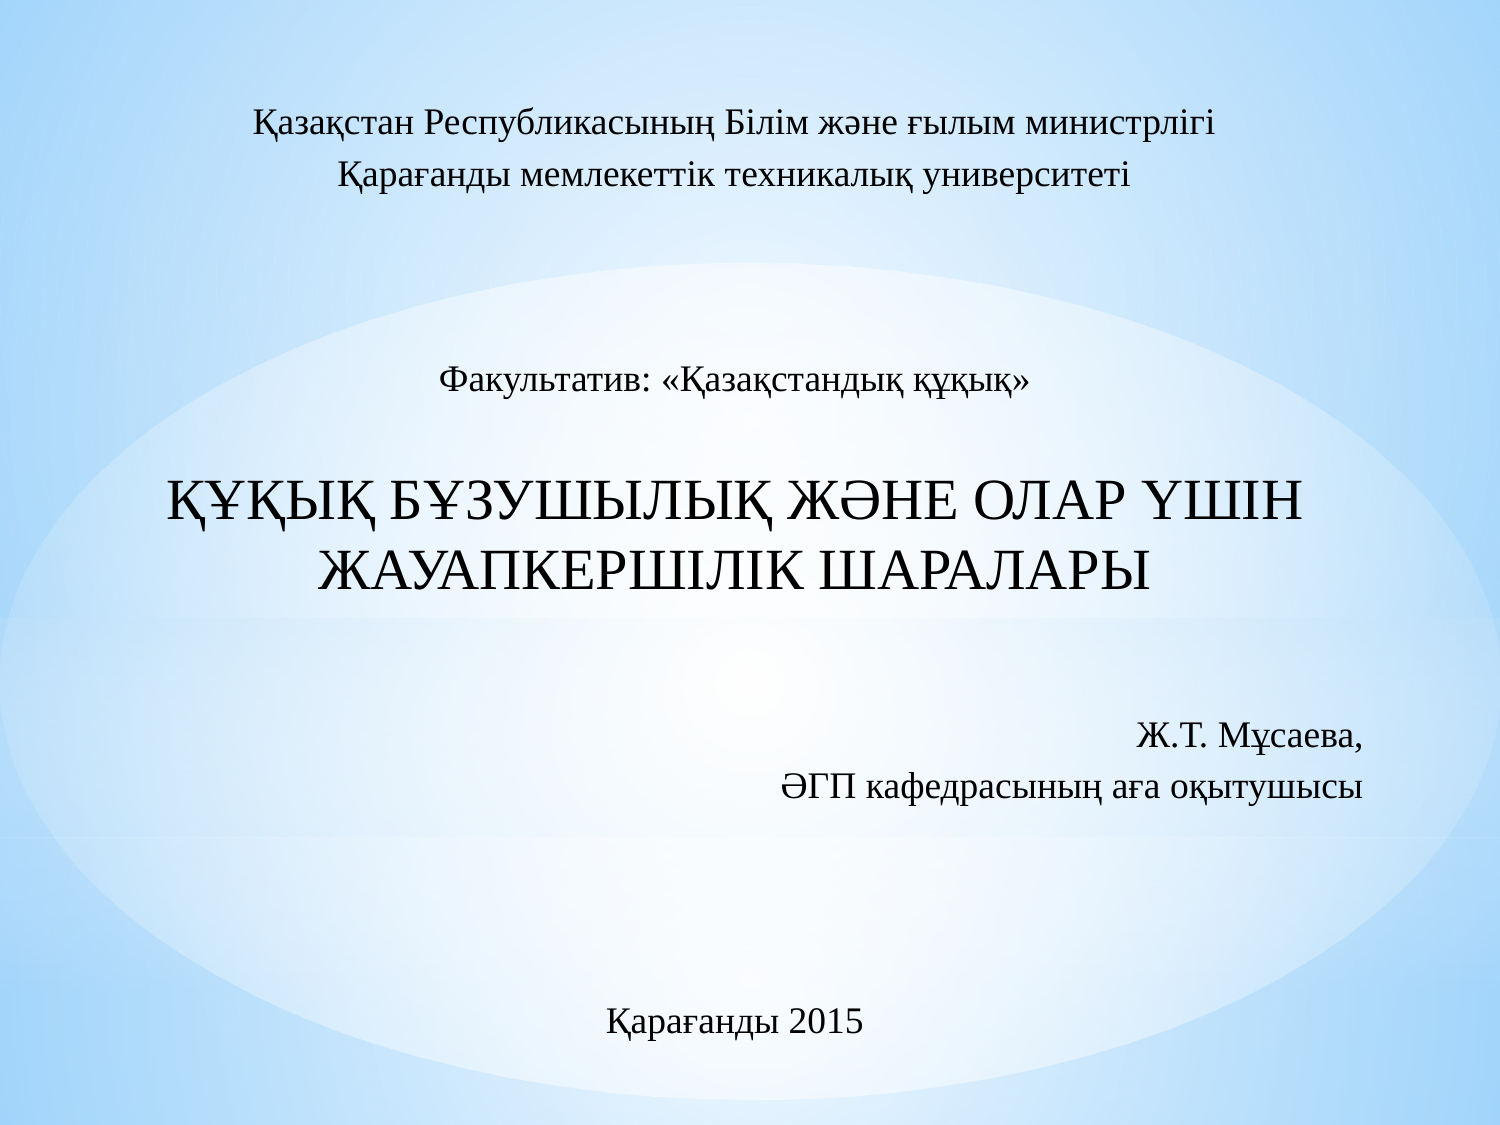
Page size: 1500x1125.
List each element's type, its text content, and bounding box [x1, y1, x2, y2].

text_box Қазақстан Республикасының Білім және ғылым министрлігі Қарағанды мемлекеттік техникалық университеті Факультатив: «Қазақстандық құқық» ҚҰҚЫҚ БҰЗУШЫЛЫҚ ЖӘНЕ ОЛАР ҮШІН ЖАУАПКЕРШІЛІК ШАРАЛАРЫ Ж.Т. Мұсаева, ӘГП кафедрасының аға оқытушысы Қарағанды 2015 [91, 90, 1379, 1049]
